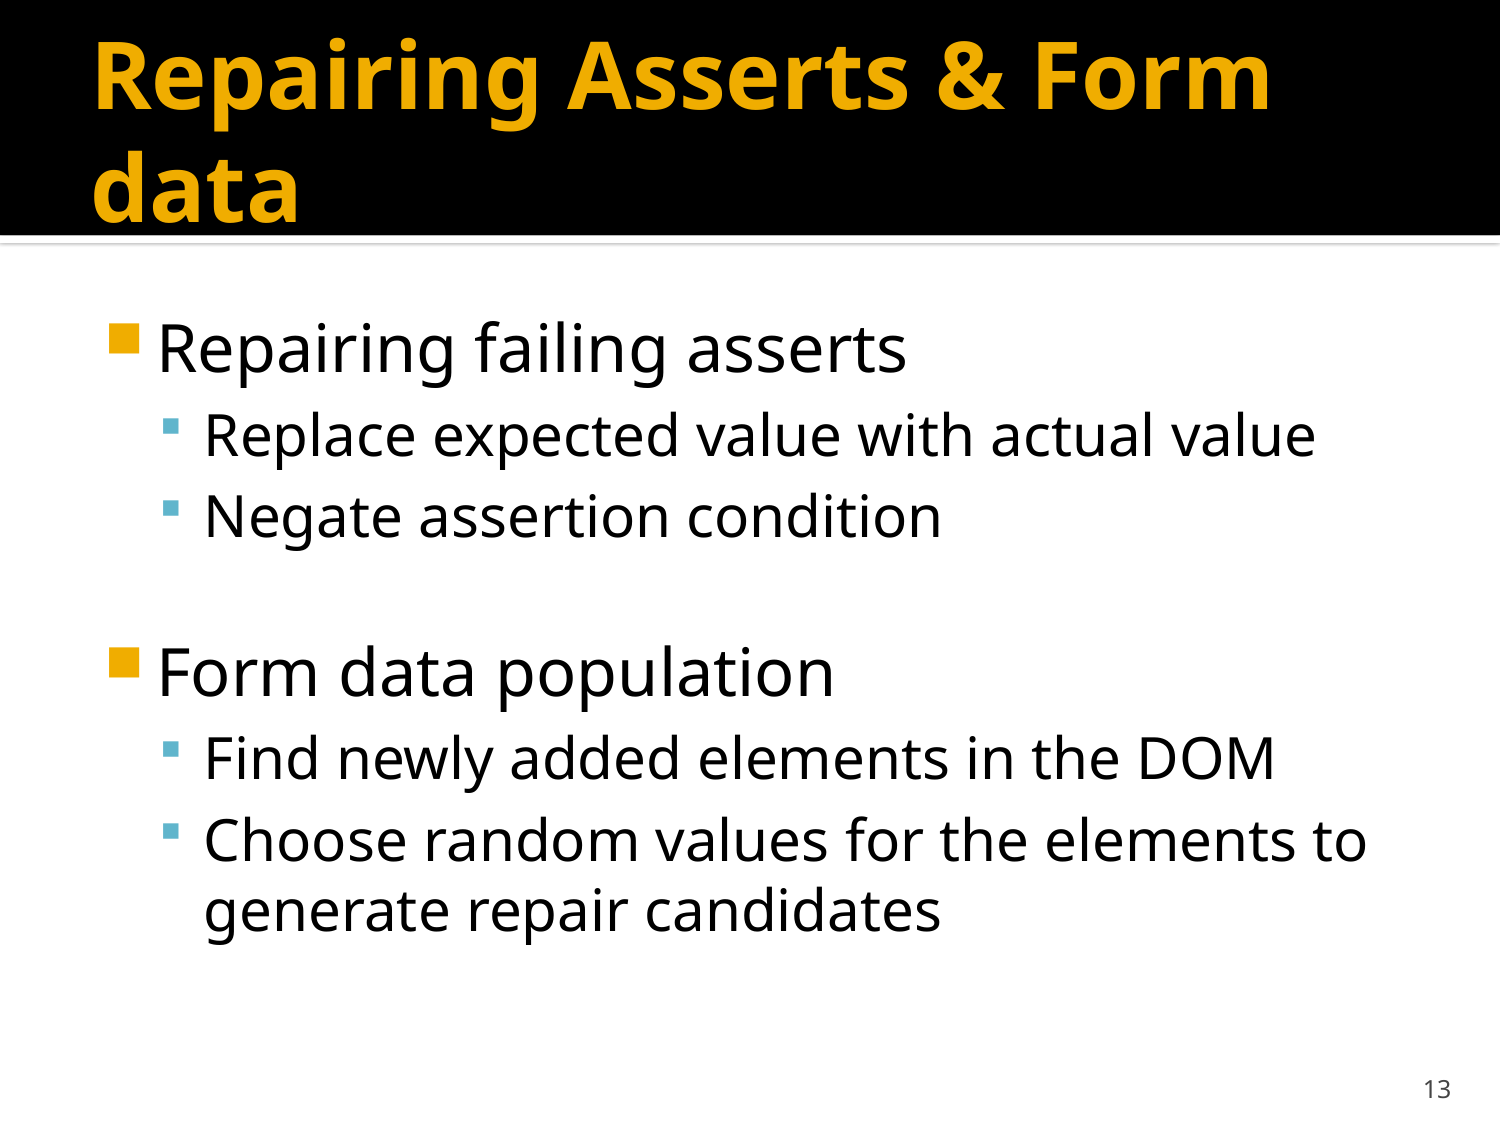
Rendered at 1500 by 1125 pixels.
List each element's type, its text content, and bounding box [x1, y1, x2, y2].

title Repairing Asserts & Form data [75, 25, 1425, 231]
slide_number 13 [1345, 1062, 1467, 1108]
list Repairing failing asserts Replace expected value with actual value Negate assertion condition Form data population Find newly added elements in the DOM Choose random values for the elements to generate repair candidates [75, 291, 1425, 1050]
